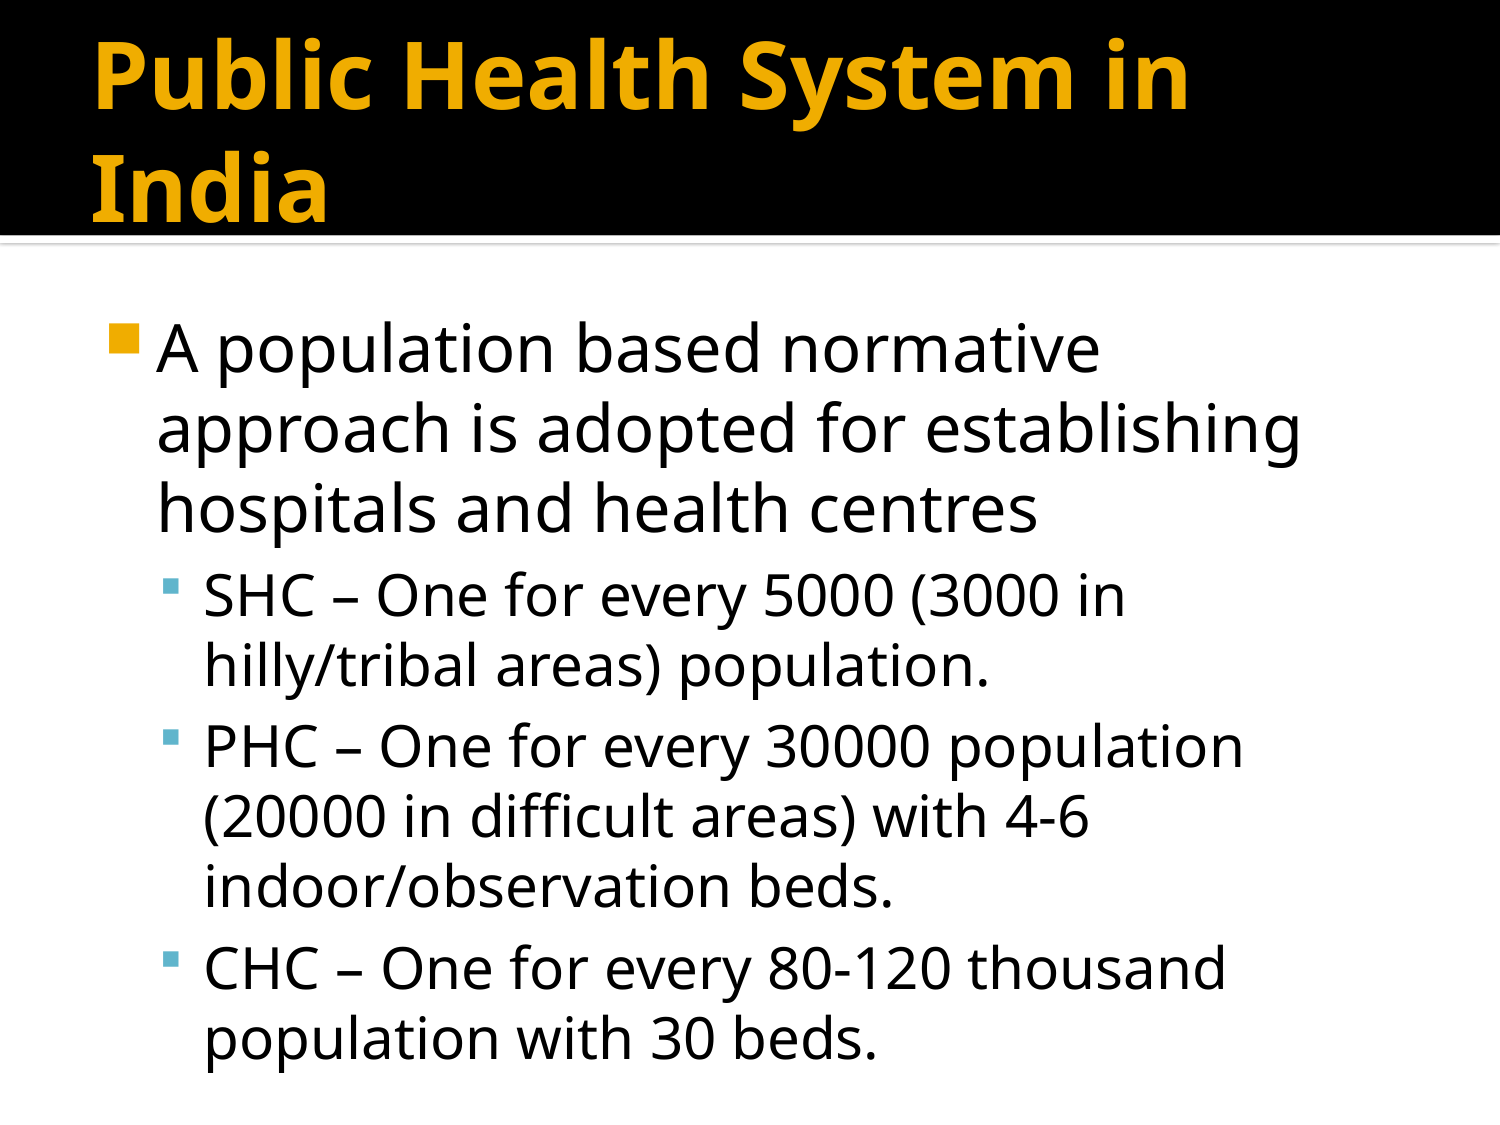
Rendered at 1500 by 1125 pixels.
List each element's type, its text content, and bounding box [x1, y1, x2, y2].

title Public Health System in India [75, 25, 1425, 231]
list A population based normative approach is adopted for establishing hospitals and health centres SHC – One for every 5000 (3000 in hilly/tribal areas) population. PHC – One for every 30000 population (20000 in difficult areas) with 4-6 indoor/observation beds. CHC – One for every 80-120 thousand population with 30 beds. [75, 291, 1425, 1050]
